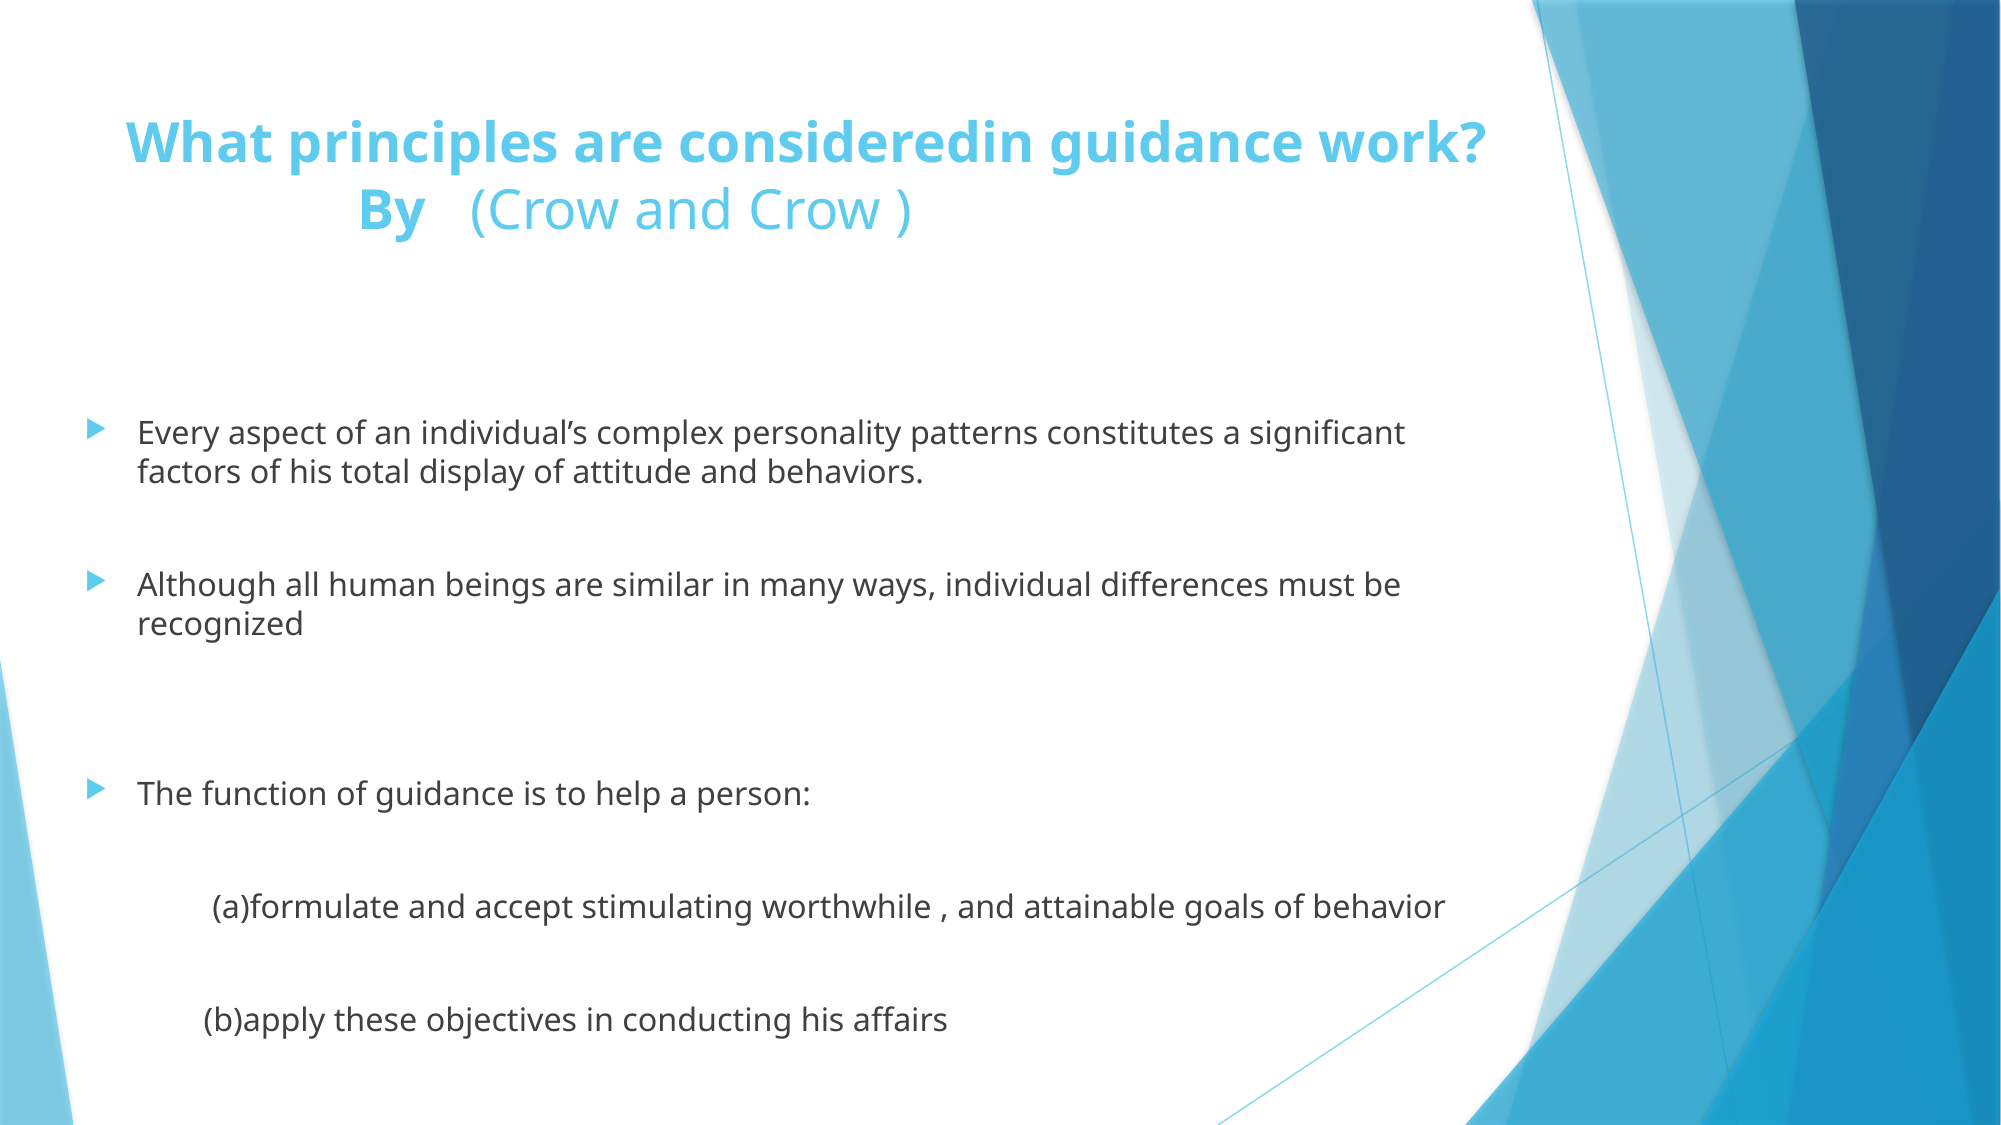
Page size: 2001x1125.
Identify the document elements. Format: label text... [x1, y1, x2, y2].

title What principles are consideredin guidance work? By (Crow and Crow ) [111, 99, 1522, 317]
list Every aspect of an individual’s complex personality patterns constitutes a significant factors of his total display of attitude and behaviors. Although all human beings are similar in many ways, individual differences must be recognized The function of guidance is to help a person: (a)formulate and accept stimulating worthwhile , and attainable goals of behavior (b)apply these objectives in conducting his affairs [69, 348, 1522, 1091]
